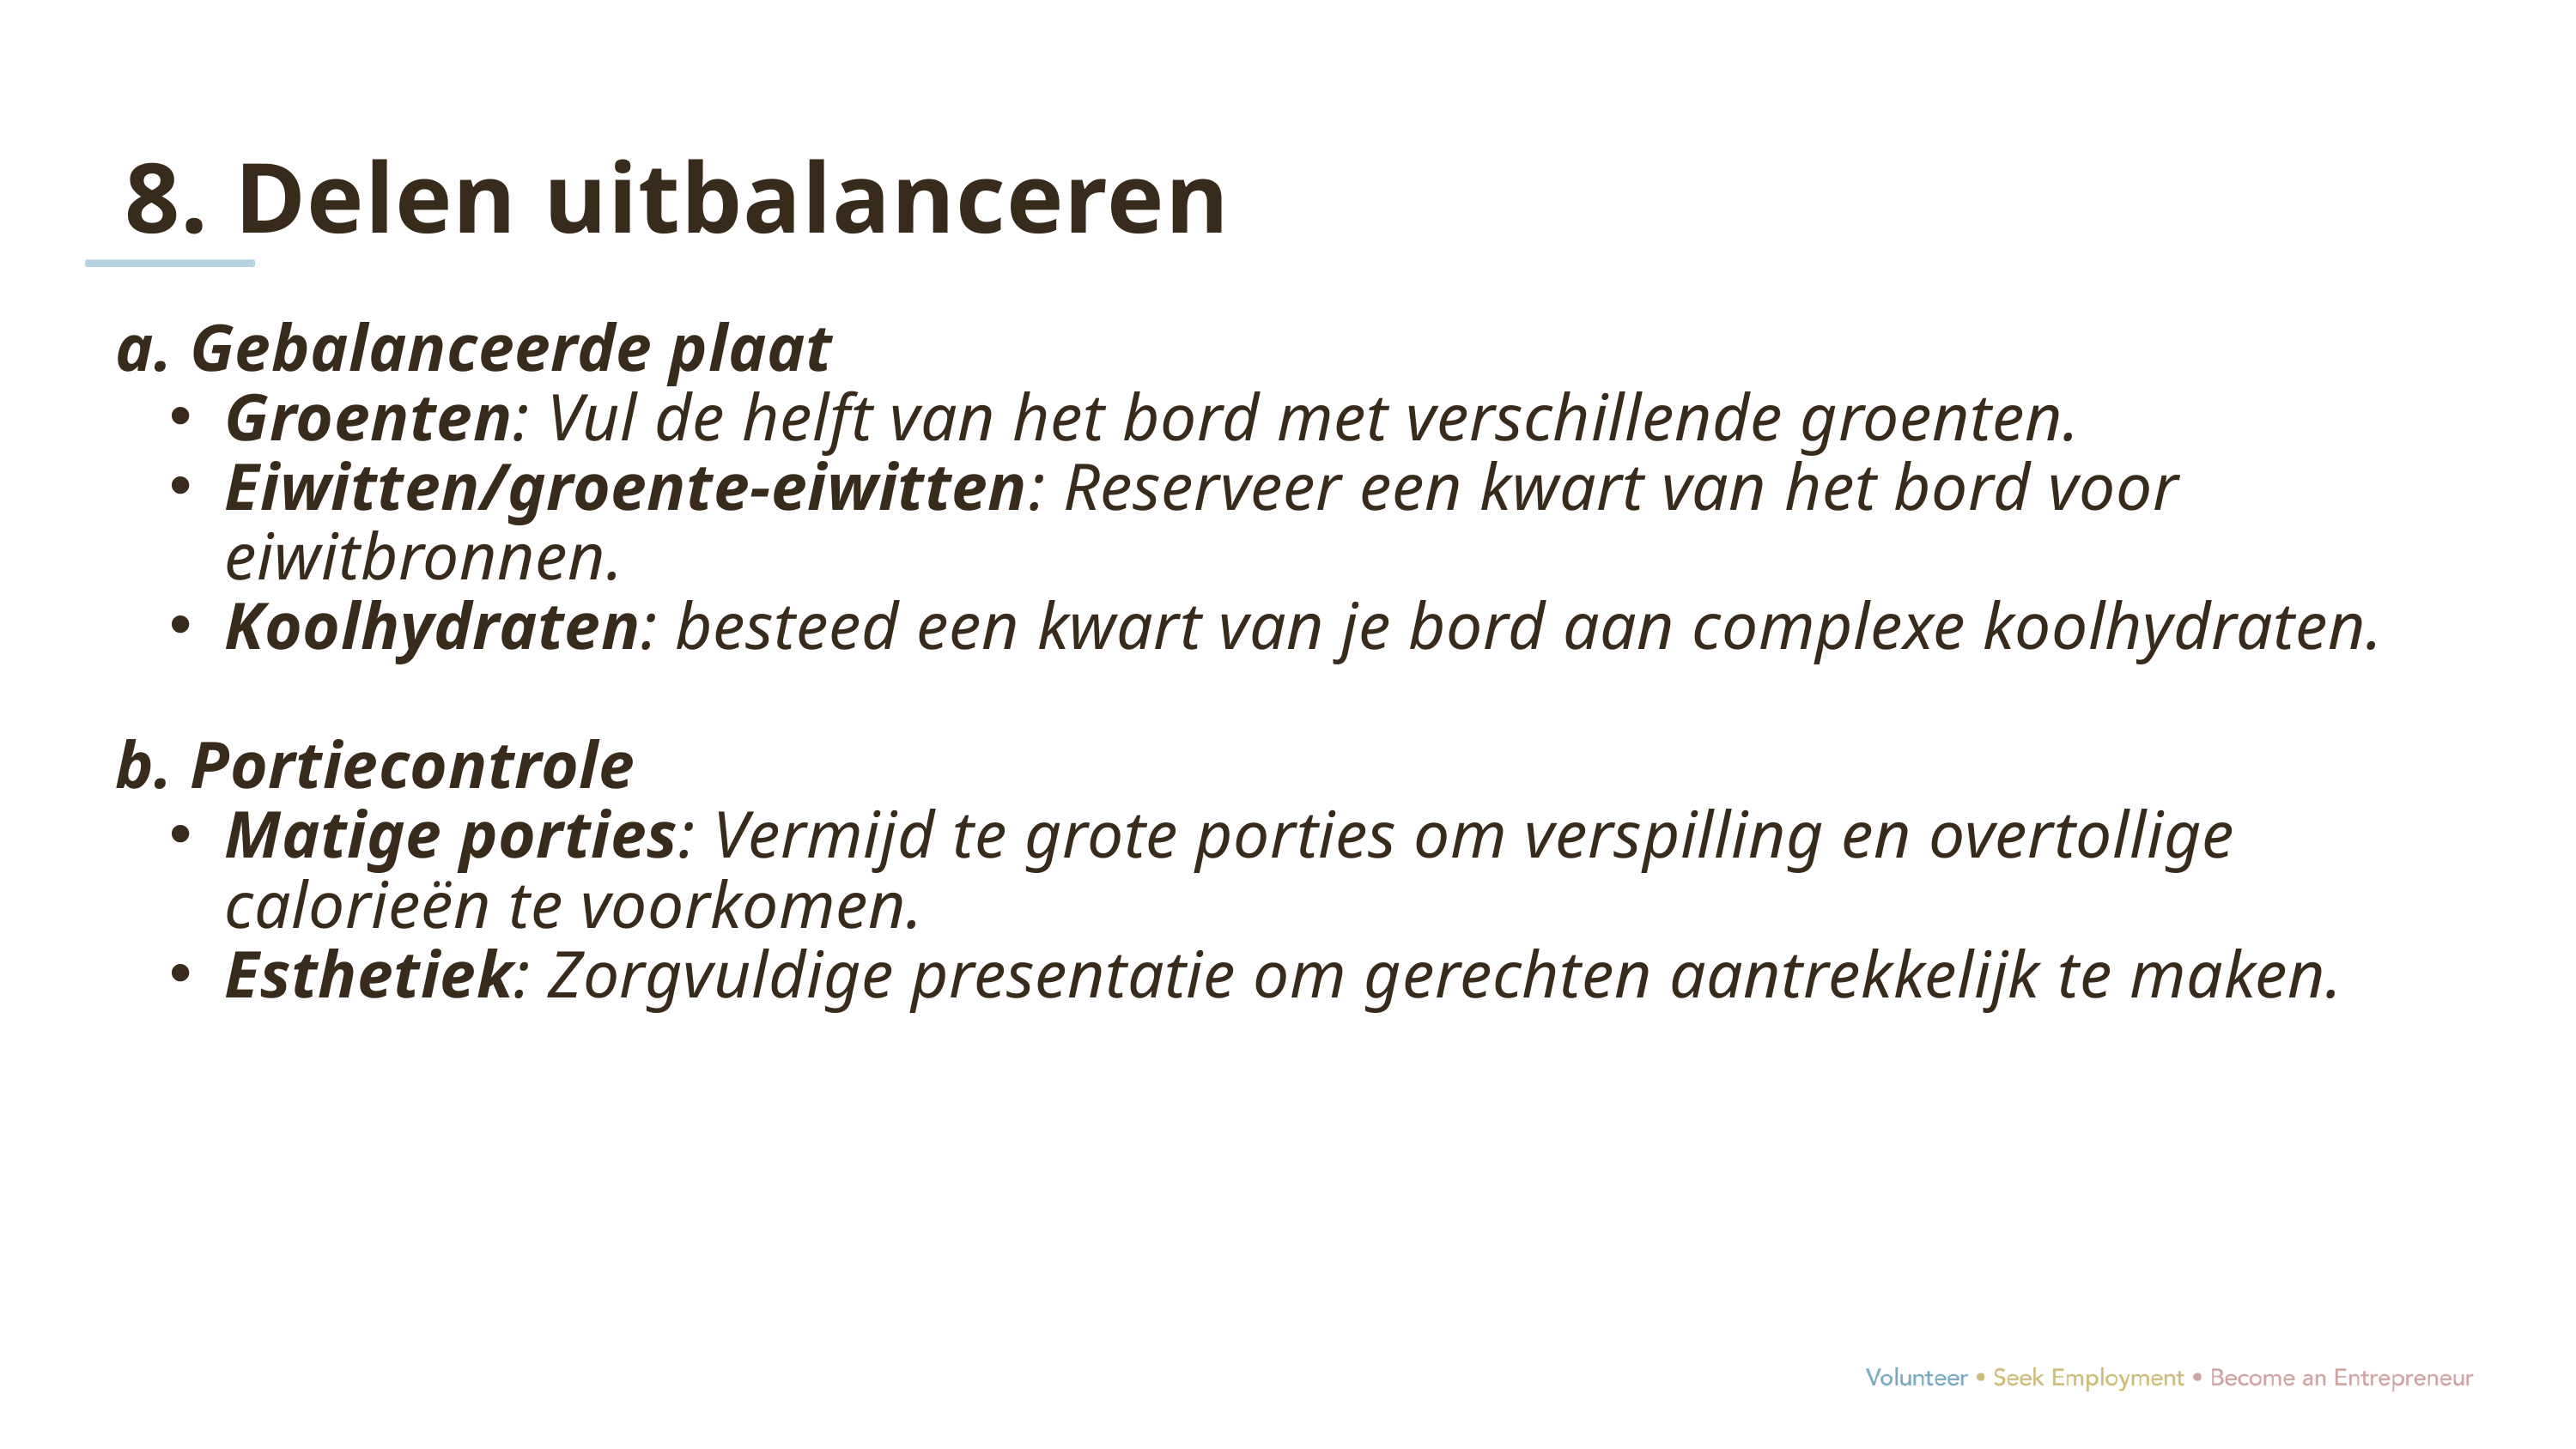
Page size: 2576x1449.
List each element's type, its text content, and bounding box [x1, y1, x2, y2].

text_box a. Gebalanceerde plaat Groenten: Vul de helft van het bord met verschillende groenten. Eiwitten/groente-eiwitten: Reserveer een kwart van het bord voor eiwitbronnen. Koolhydraten: besteed een kwart van je bord aan complexe koolhydraten. b. Portiecontrole Matige porties: Vermijd te grote porties om verspilling en overtollige calorieën te voorkomen. Esthetiek: Zorgvuldige presentatie om gerechten aantrekkelijk te maken. [115, 314, 2461, 1080]
text_box 8. Delen uitbalanceren [125, 158, 2470, 252]
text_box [84, 259, 256, 268]
text_box [1827, 1347, 2538, 1421]
